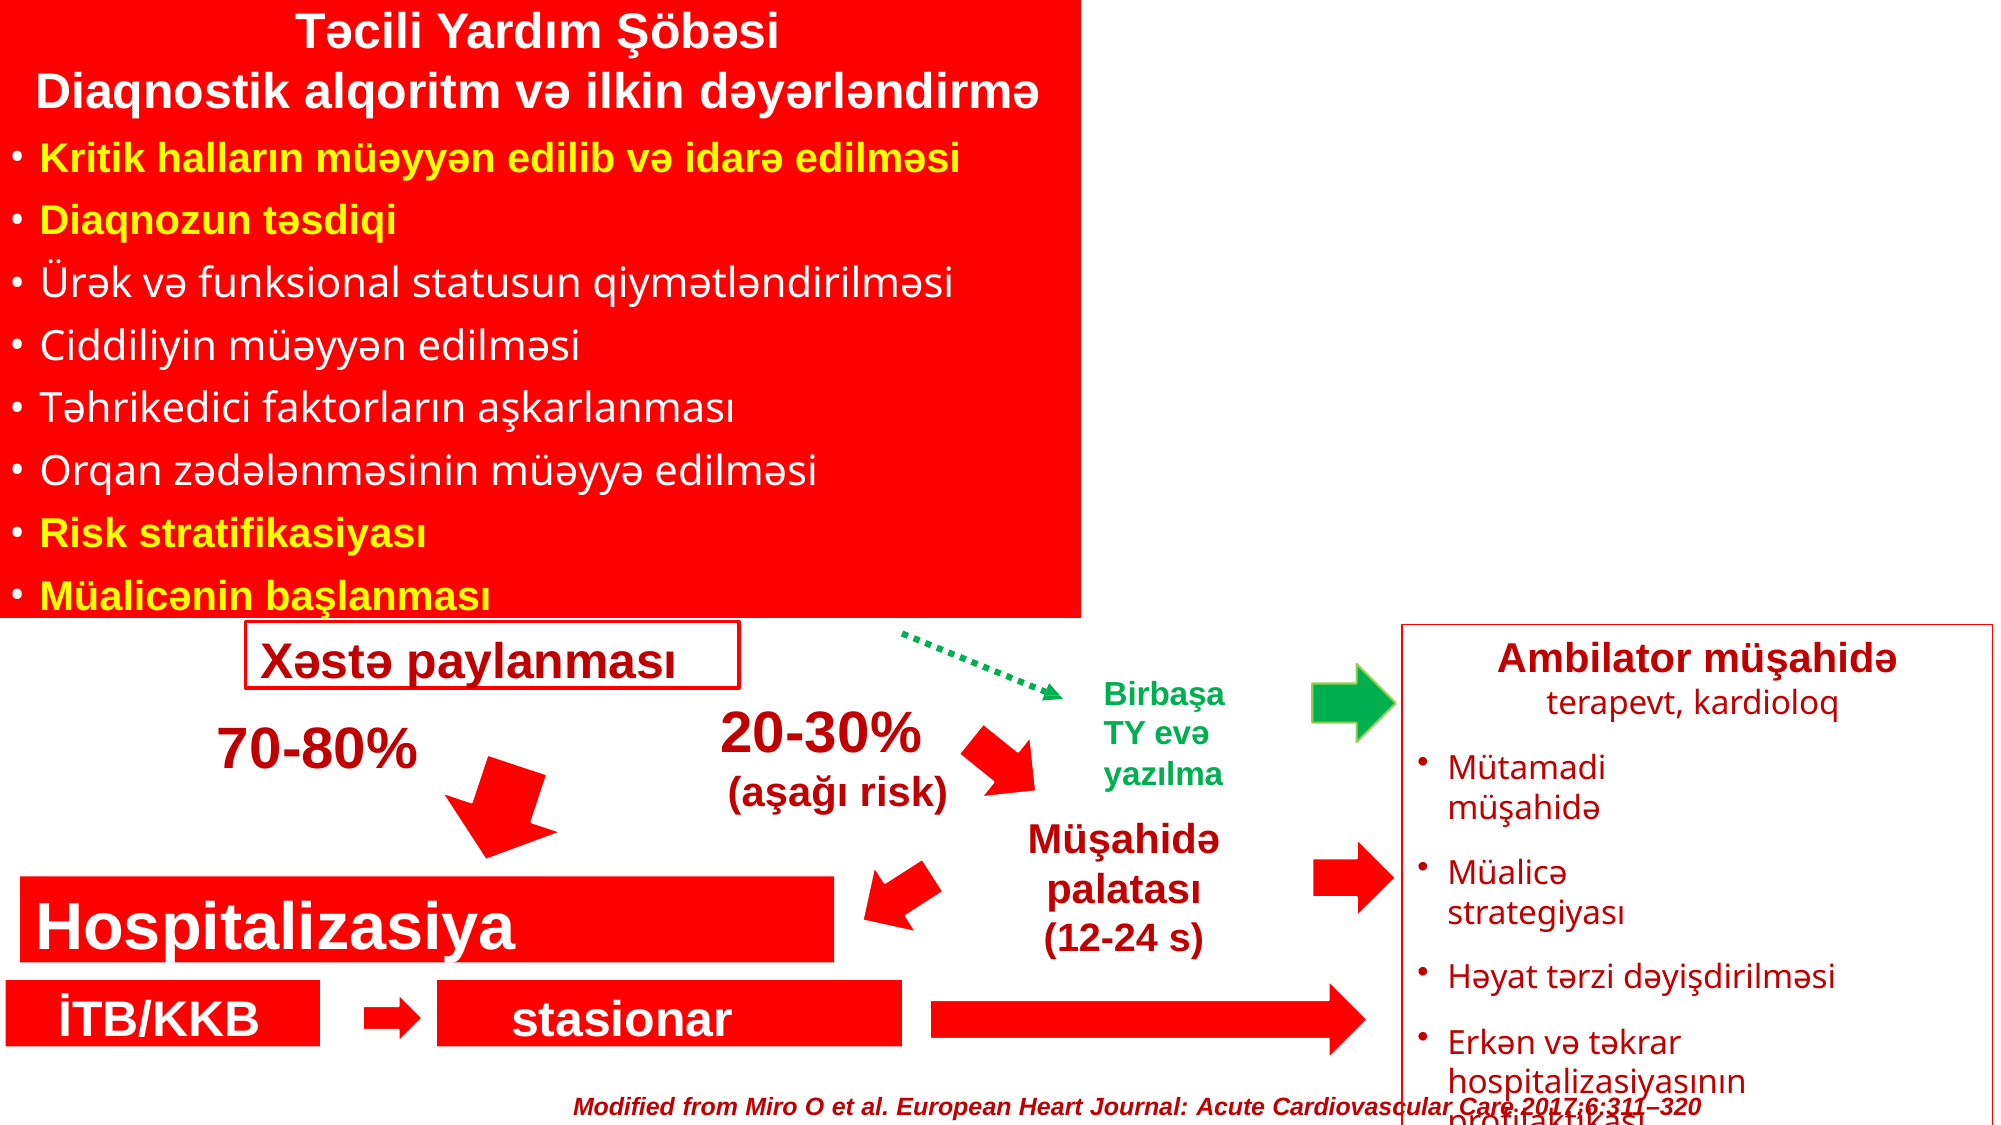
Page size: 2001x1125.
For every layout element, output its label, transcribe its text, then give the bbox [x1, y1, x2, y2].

text_box [1005, 672, 1014, 682]
text_box [935, 644, 944, 653]
text_box [981, 663, 991, 672]
text_box [993, 668, 1002, 677]
text_box 70-80% [214, 708, 421, 781]
text_box [970, 658, 979, 668]
text_box İTB/KKB [5, 980, 320, 1047]
text_box Xəstə paylanması [245, 621, 740, 689]
text_box Təcili Yardım Şöbəsi Diaqnostik alqoritm və ilkin dəyərləndirmə Kritik halların müəyyən edilib və idarə edilməsi Diaqnozun təsdiqi Ürək və funksional statusun qiymətləndirilməsi Ciddiliyin müəyyən edilməsi Təhrikedici faktorların aşkarlanması Orqan zədələnməsinin müəyyə edilməsi Risk stratifikasiyası Müalicənin başlanması [0, 0, 1082, 619]
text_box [861, 857, 945, 934]
text_box Modified from Miro O et al. European Heart Journal: Acute Cardiovascular Care 2017;6:311–320 [571, 1088, 1402, 1121]
text_box Ambilator müşahidə terapevt, kardioloq Mütamadi müşahidə Müalicə strategiyası Həyat tərzi dəyişdirilməsi Erkən və təkrar hospitalizasiyasının profilaktikası [1402, 624, 1993, 1125]
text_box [928, 979, 1370, 1060]
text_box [361, 992, 424, 1044]
text_box [1028, 682, 1037, 691]
text_box [958, 654, 967, 663]
text_box [912, 635, 921, 644]
text_box Müşahidə palatası (12-24 s) [956, 810, 1292, 960]
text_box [957, 722, 1038, 799]
text_box stasionar [437, 980, 902, 1047]
text_box Hospitalizasiya [20, 876, 835, 963]
text_box Birbaşa TY evə yazılma [1101, 669, 1265, 792]
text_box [1310, 837, 1397, 918]
text_box [900, 630, 910, 639]
text_box [924, 640, 933, 649]
text_box 20-30% (aşağı risk) [718, 691, 959, 815]
text_box [1039, 683, 1063, 701]
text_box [1310, 662, 1397, 744]
text_box [1016, 677, 1025, 686]
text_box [440, 753, 563, 862]
text_box [947, 649, 956, 658]
